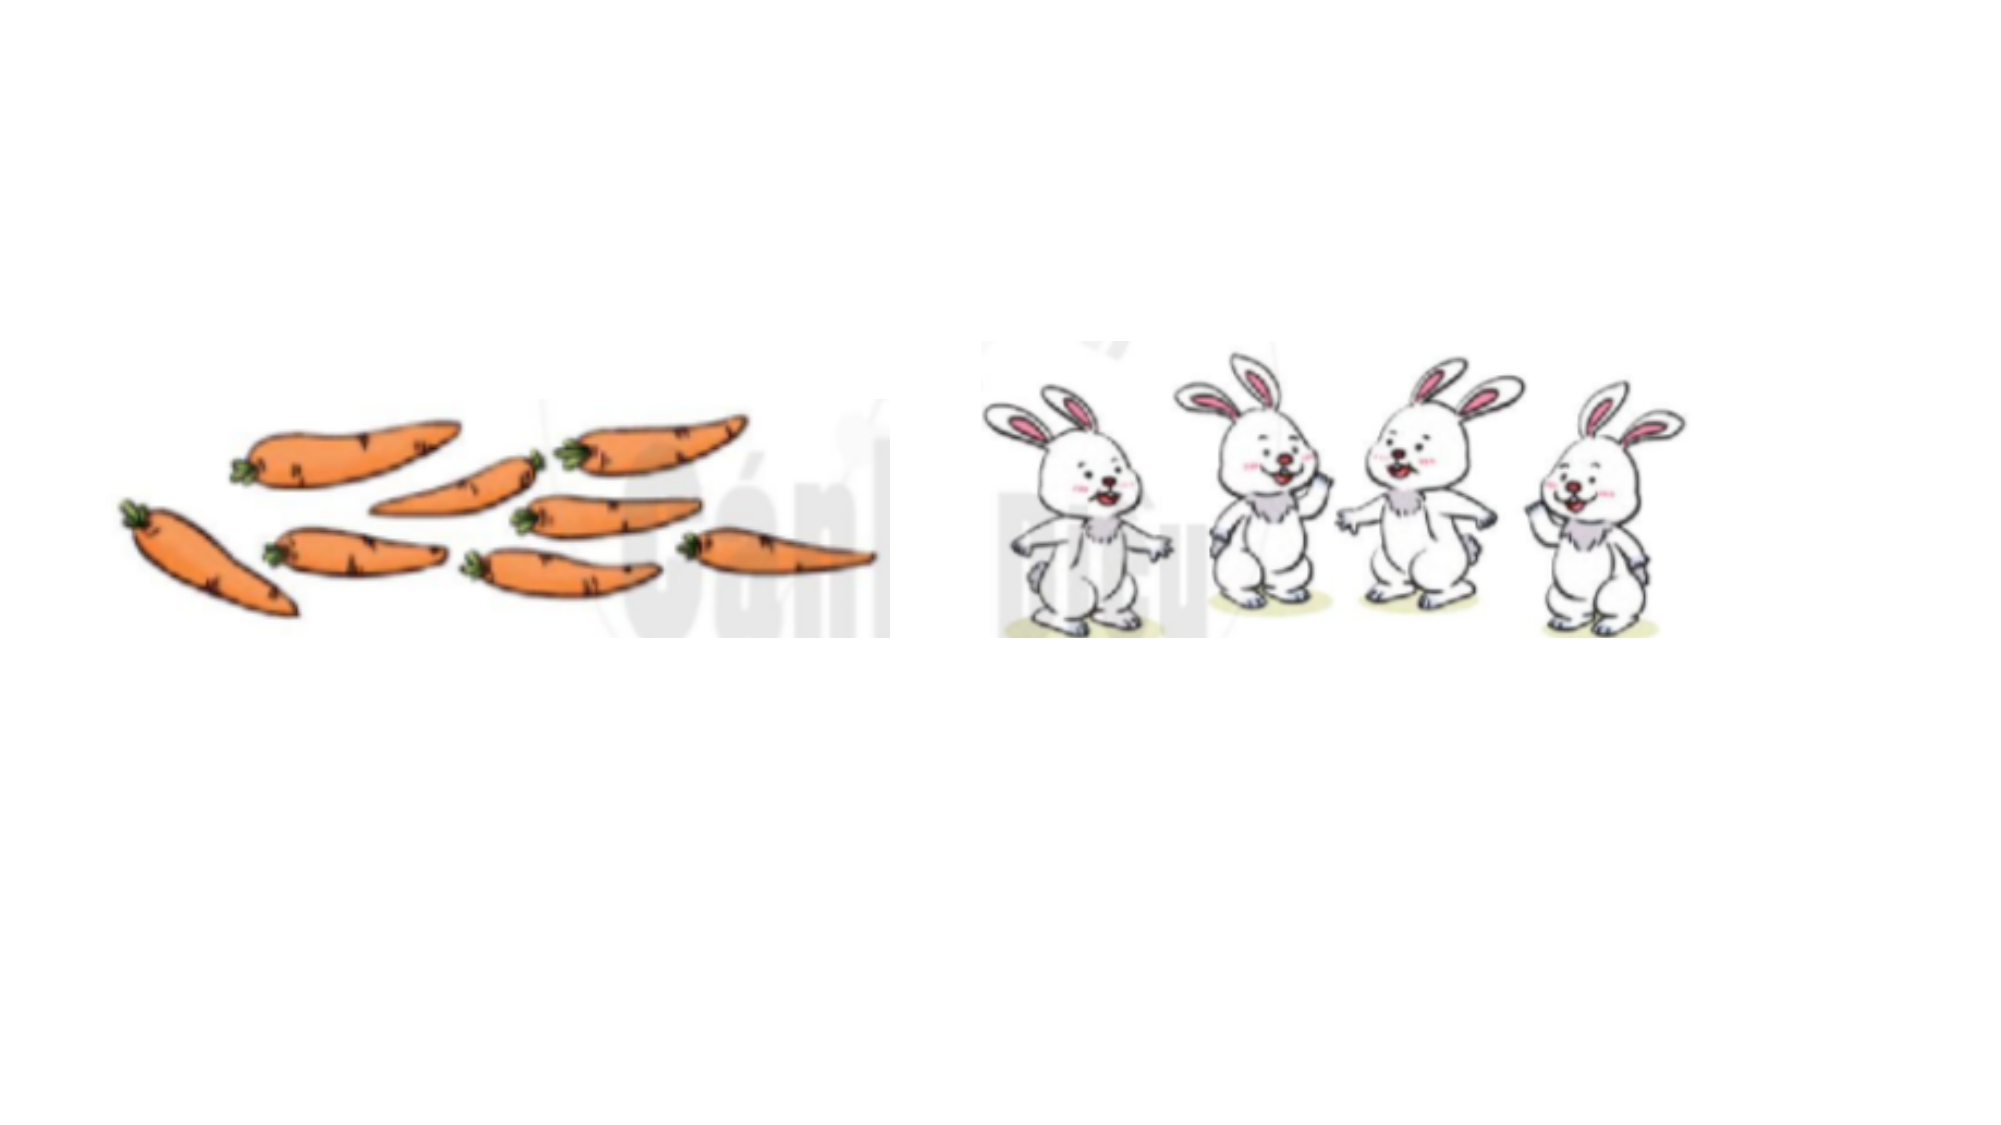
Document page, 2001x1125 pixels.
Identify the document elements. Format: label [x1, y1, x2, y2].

picture [981, 341, 1722, 638]
picture [106, 399, 890, 638]
